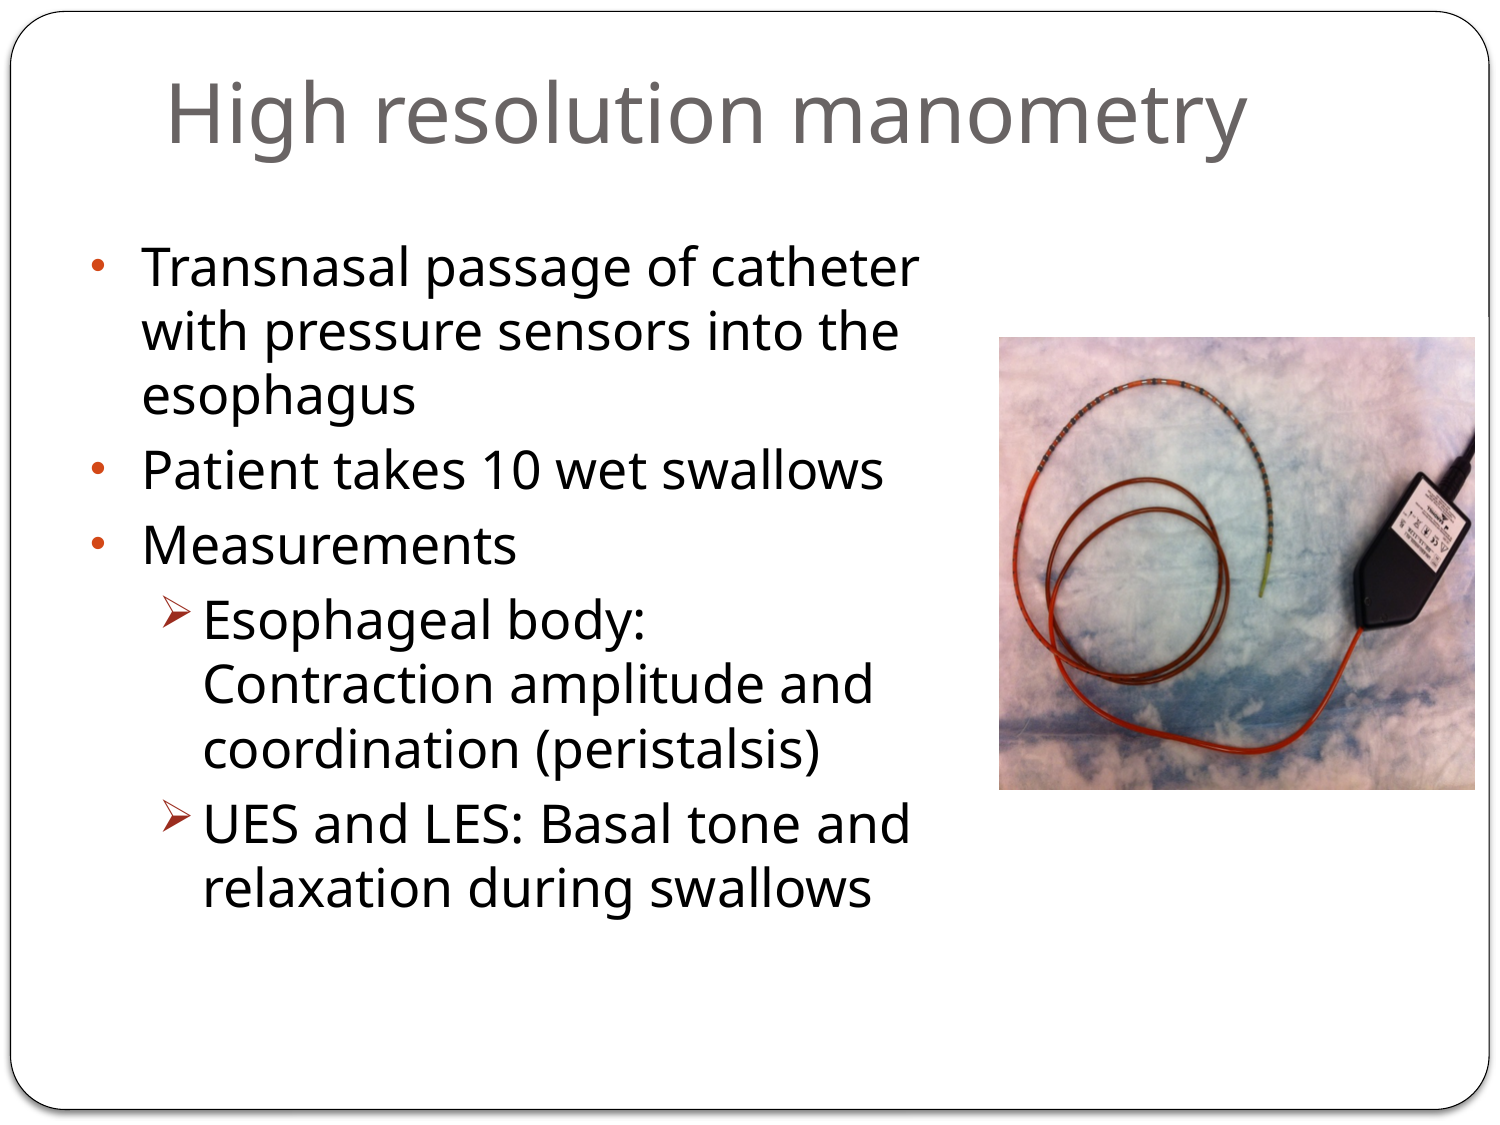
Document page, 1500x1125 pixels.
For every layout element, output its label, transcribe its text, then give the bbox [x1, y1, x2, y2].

title High resolution manometry [150, 45, 1425, 175]
picture [999, 337, 1476, 790]
list Transnasal passage of catheter with pressure sensors into the esophagus Patient takes 10 wet swallows Measurements Esophageal body: Contraction amplitude and coordination (peristalsis) UES and LES: Basal tone and relaxation during swallows [75, 224, 950, 1063]
